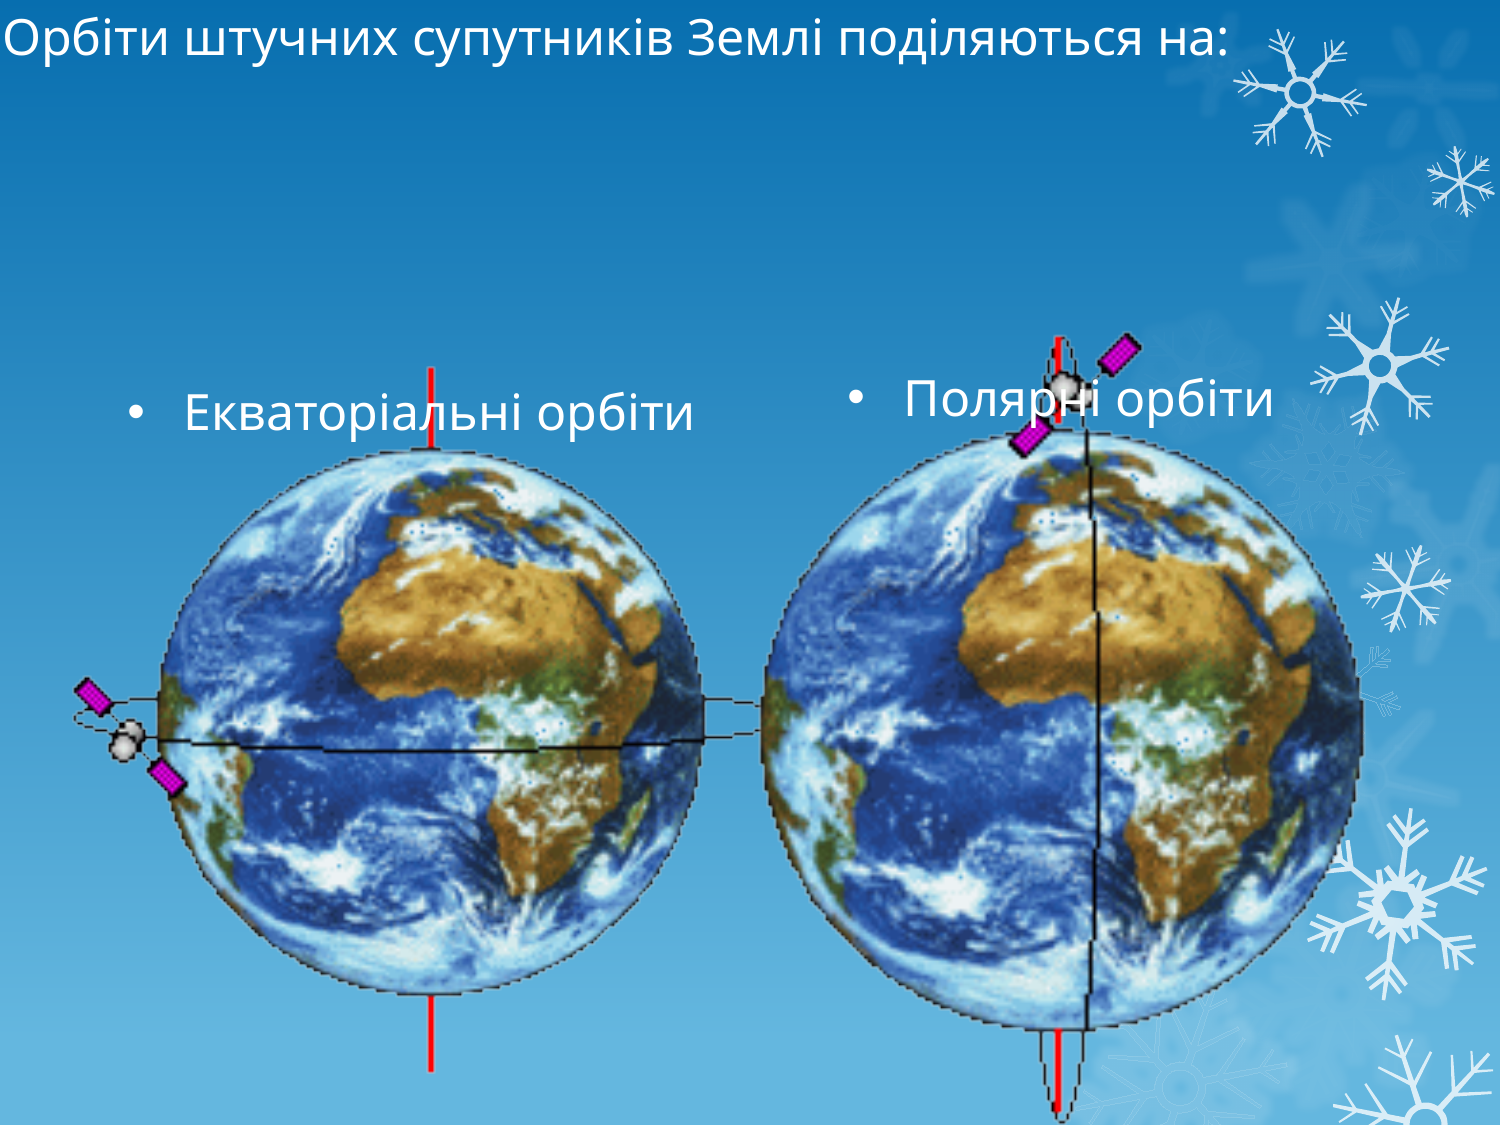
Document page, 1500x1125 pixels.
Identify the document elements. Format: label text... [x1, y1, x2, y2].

picture [64, 325, 1378, 1125]
text_box Орбіти штучних супутників Землі поділяються на: [0, 0, 1500, 73]
